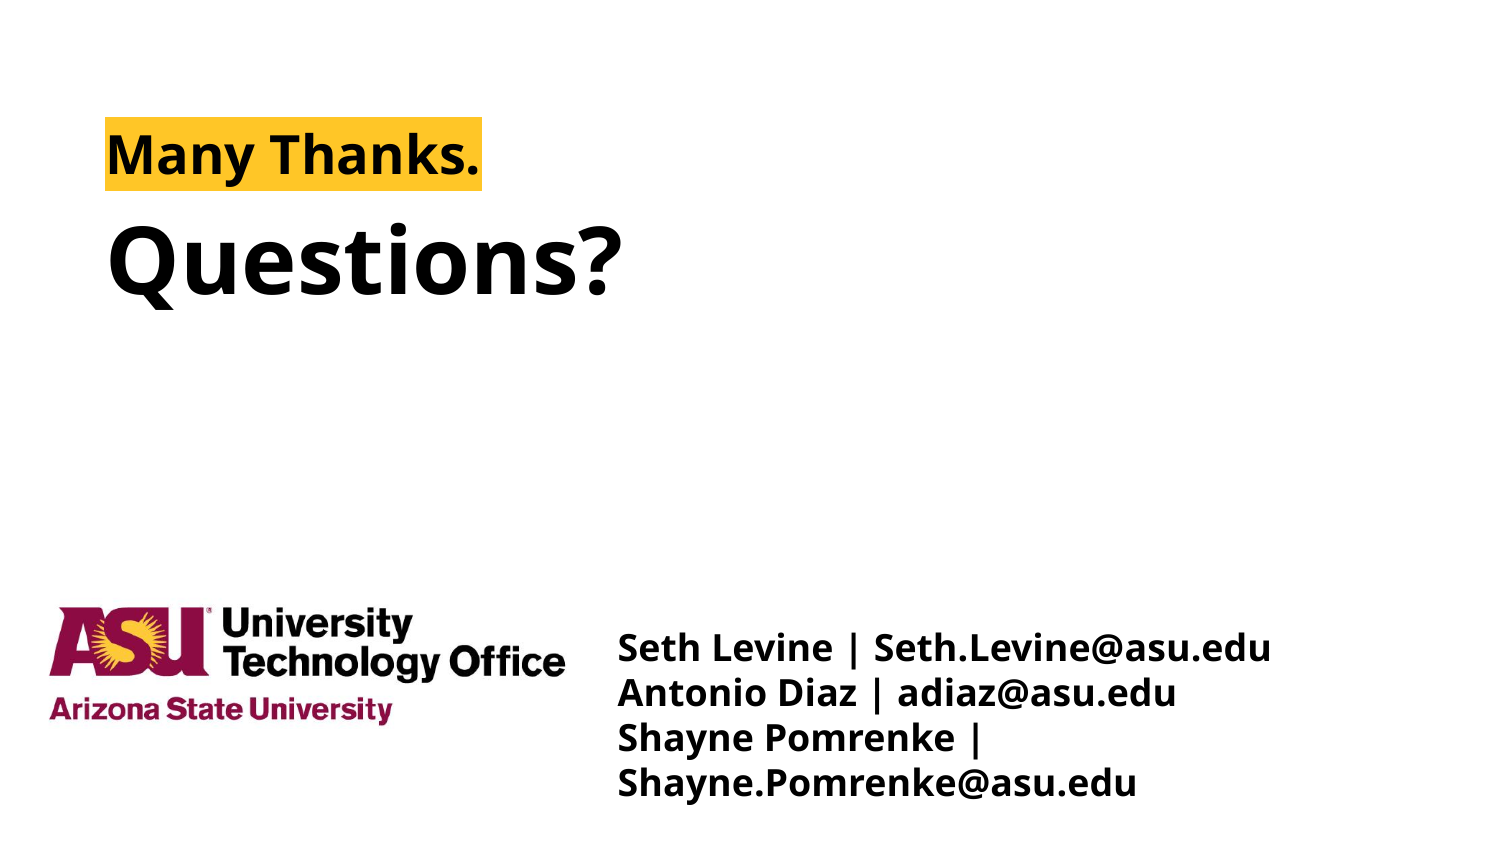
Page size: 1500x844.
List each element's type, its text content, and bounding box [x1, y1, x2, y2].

text_box Seth Levine | Seth.Levine@asu.edu Antonio Diaz | adiaz@asu.edu Shayne Pomrenke | Shayne.Pomrenke@asu.edu [602, 608, 1500, 716]
picture [43, 595, 570, 730]
text_box Many Thanks. [90, 105, 998, 185]
text_box Questions? [90, 185, 1463, 589]
